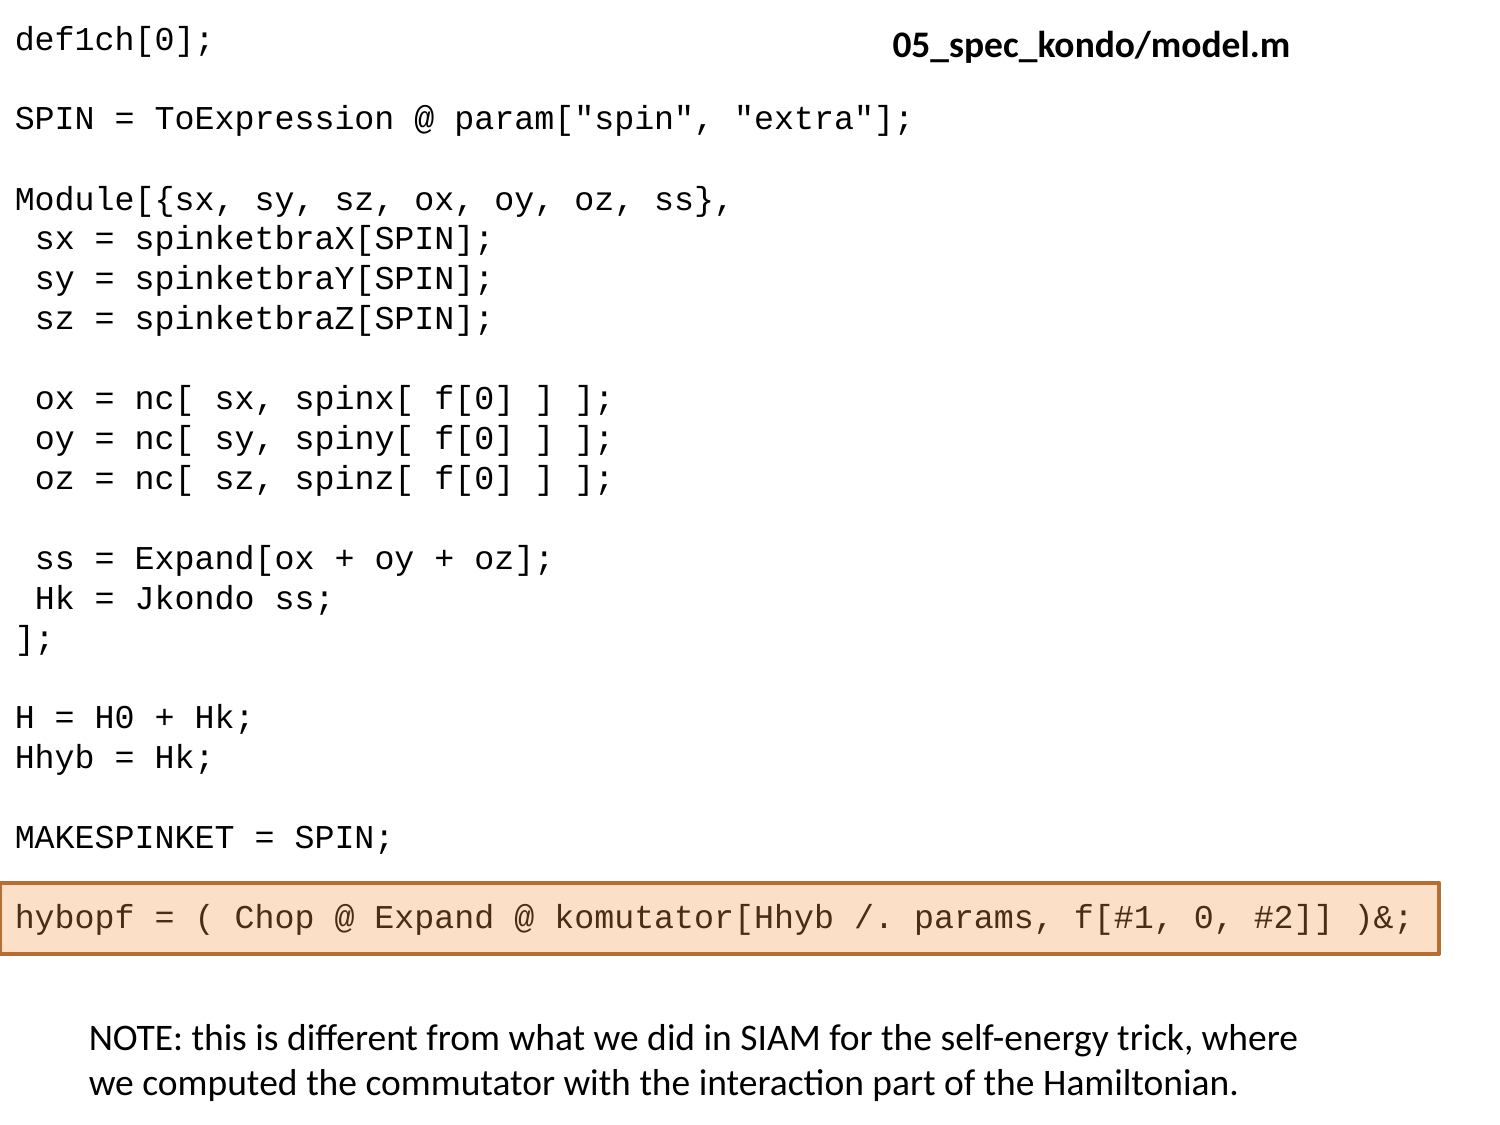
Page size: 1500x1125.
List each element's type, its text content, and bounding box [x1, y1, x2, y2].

text_box NOTE: this is different from what we did in SIAM for the self-energy trick, where we computed the commutator with the interaction part of the Hamiltonian. [73, 1006, 1349, 1111]
text_box 05_spec_kondo/model.m [877, 12, 1500, 73]
text_box [0, 881, 1441, 956]
text_box def1ch[0]; SPIN = ToExpression @ param["spin", "extra"]; Module[{sx, sy, sz, ox, oy, oz, ss}, sx = spinketbraX[SPIN]; sy = spinketbraY[SPIN]; sz = spinketbraZ[SPIN]; ox = nc[ sx, spinx[ f[0] ] ]; oy = nc[ sy, spiny[ f[0] ] ]; oz = nc[ sz, spinz[ f[0] ] ]; ss = Expand[ox + oy + oz]; Hk = Jkondo ss; ]; H = H0 + Hk; Hhyb = Hk; MAKESPINKET = SPIN; hybopf = ( Chop @ Expand @ komutator[Hhyb /. params, f[#1, 0, #2]] )&; [0, 9, 1500, 943]
